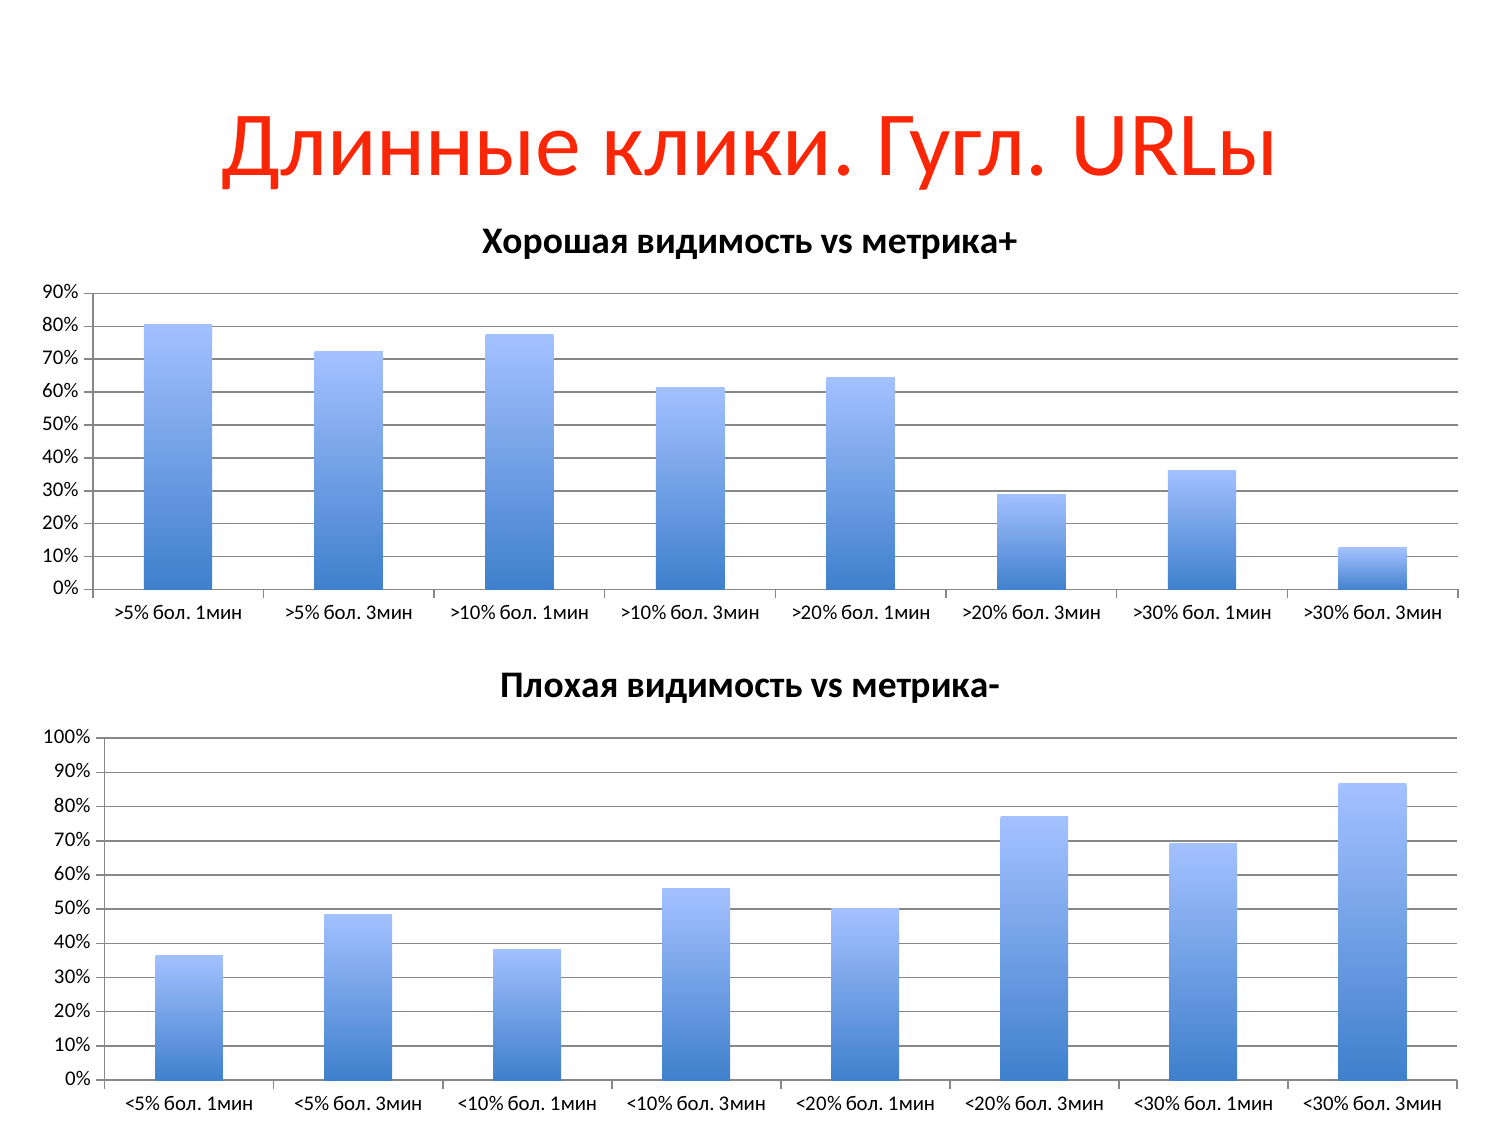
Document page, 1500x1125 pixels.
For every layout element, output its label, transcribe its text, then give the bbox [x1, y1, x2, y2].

chart [12, 197, 1488, 634]
chart [13, 640, 1487, 1125]
title Длинные клики. Гугл. URLы [75, 45, 1425, 196]
